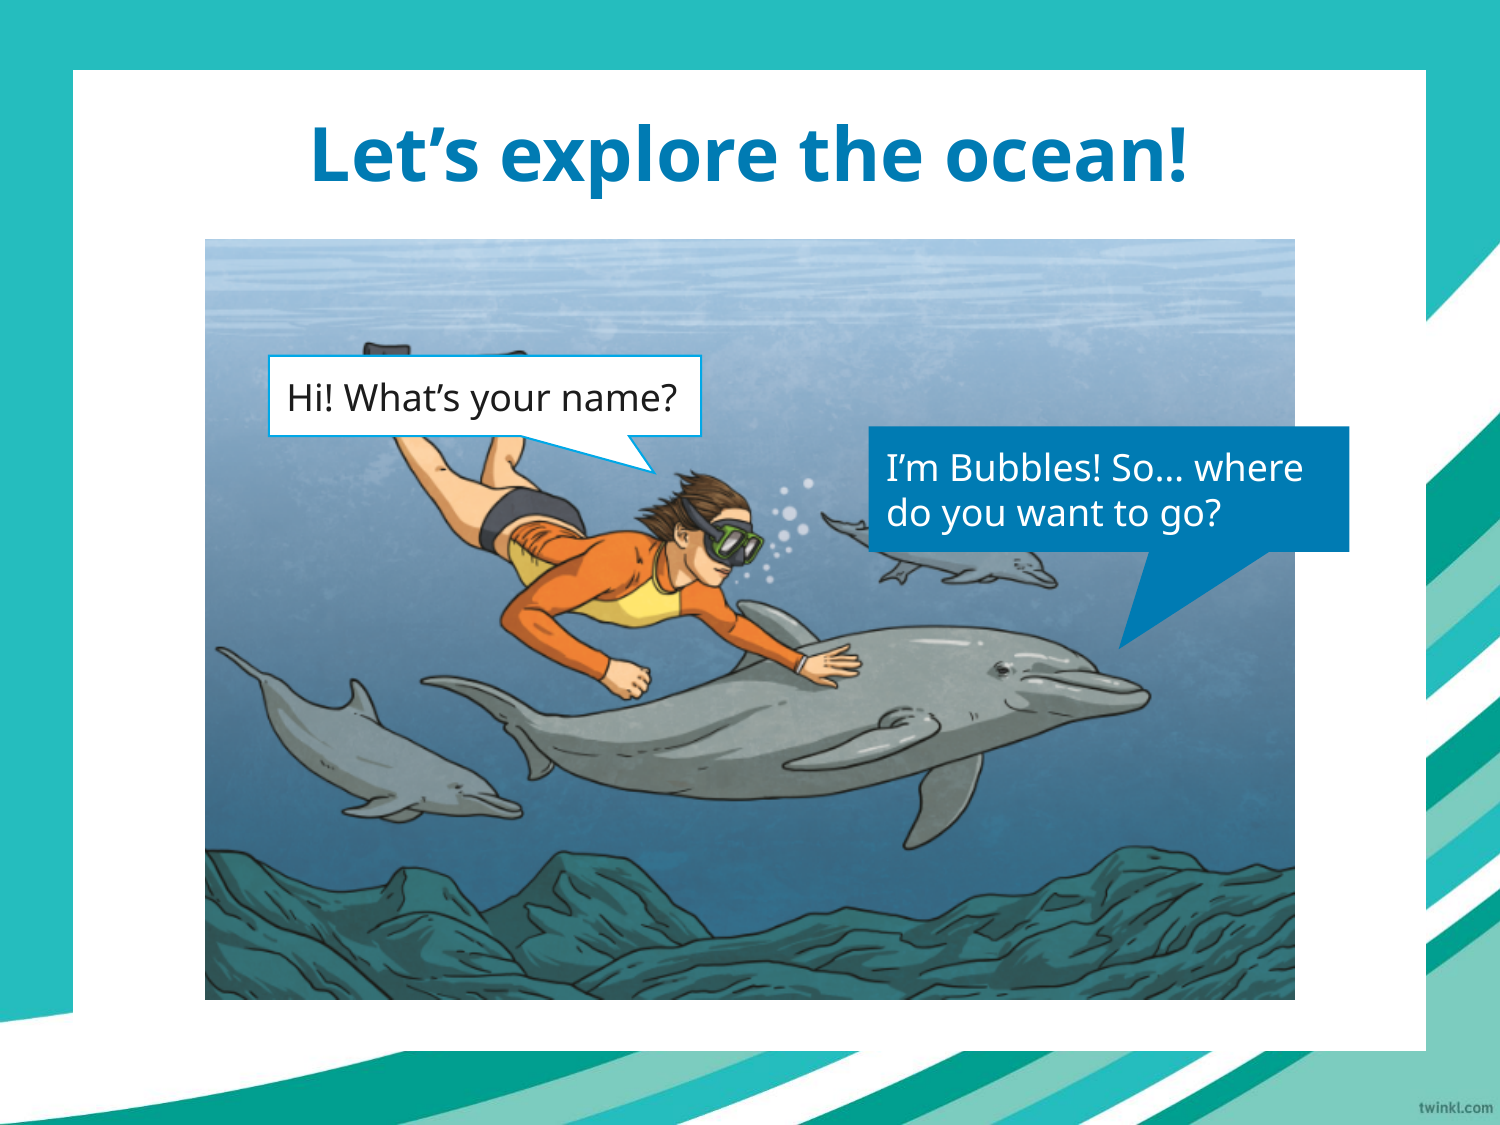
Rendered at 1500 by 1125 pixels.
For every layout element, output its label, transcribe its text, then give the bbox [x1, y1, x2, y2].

title Let’s explore the ocean! [73, 74, 1426, 241]
text_box I’m Bubbles! So… where do you want to go? [1295, 425, 1351, 553]
picture [0, 0, 1500, 1125]
